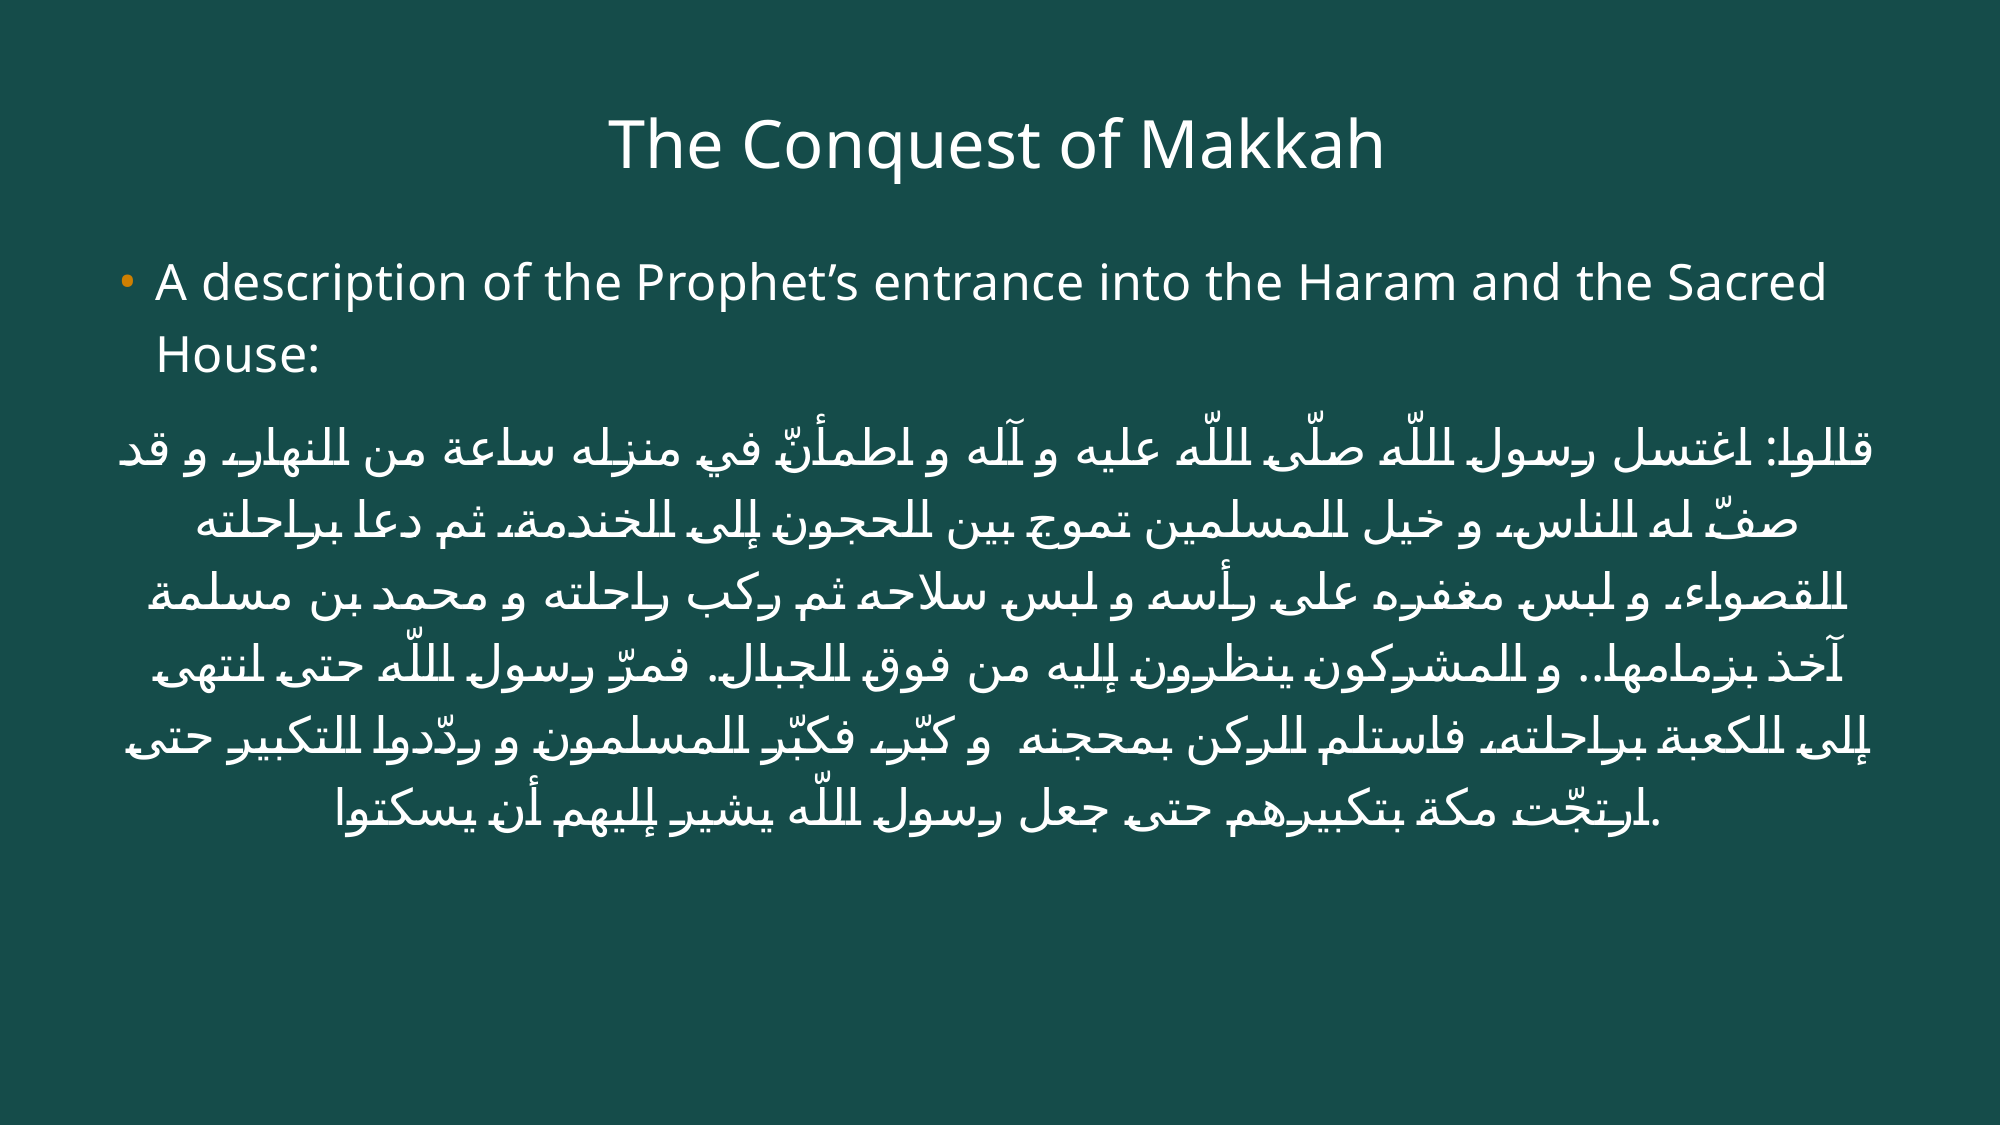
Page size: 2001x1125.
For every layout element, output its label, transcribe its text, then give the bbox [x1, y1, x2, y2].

list A description of the Prophet’s entrance into the Haram and the Sacred House: قالوا: اغتسل رسول اللّه صلّى اللّه عليه و آله و اطمأنّ في منزله ساعة من النهار، و قد صفّ له الناس، و خيل المسلمين تموج بين الحجون إلى الخندمة، ثم دعا براحلته القصواء، و لبس مغفره على رأسه و لبس سلاحه ثم ركب راحلته و محمد بن مسلمة آخذ بزمامها.. و المشركون ينظرون إليه من فوق الجبال. فمرّ رسول اللّه حتى انتهى إلى الكعبة براحلته، فاستلم الركن بمحجنه‌ و كبّر، فكبّر المسلمون و ردّدوا التكبير حتى ارتجّت مكة بتكبيرهم حتى جعل رسول اللّه يشير إليهم أن يسكتوا. [118, 238, 1878, 947]
title The Conquest of Makkah [118, 101, 1878, 238]
